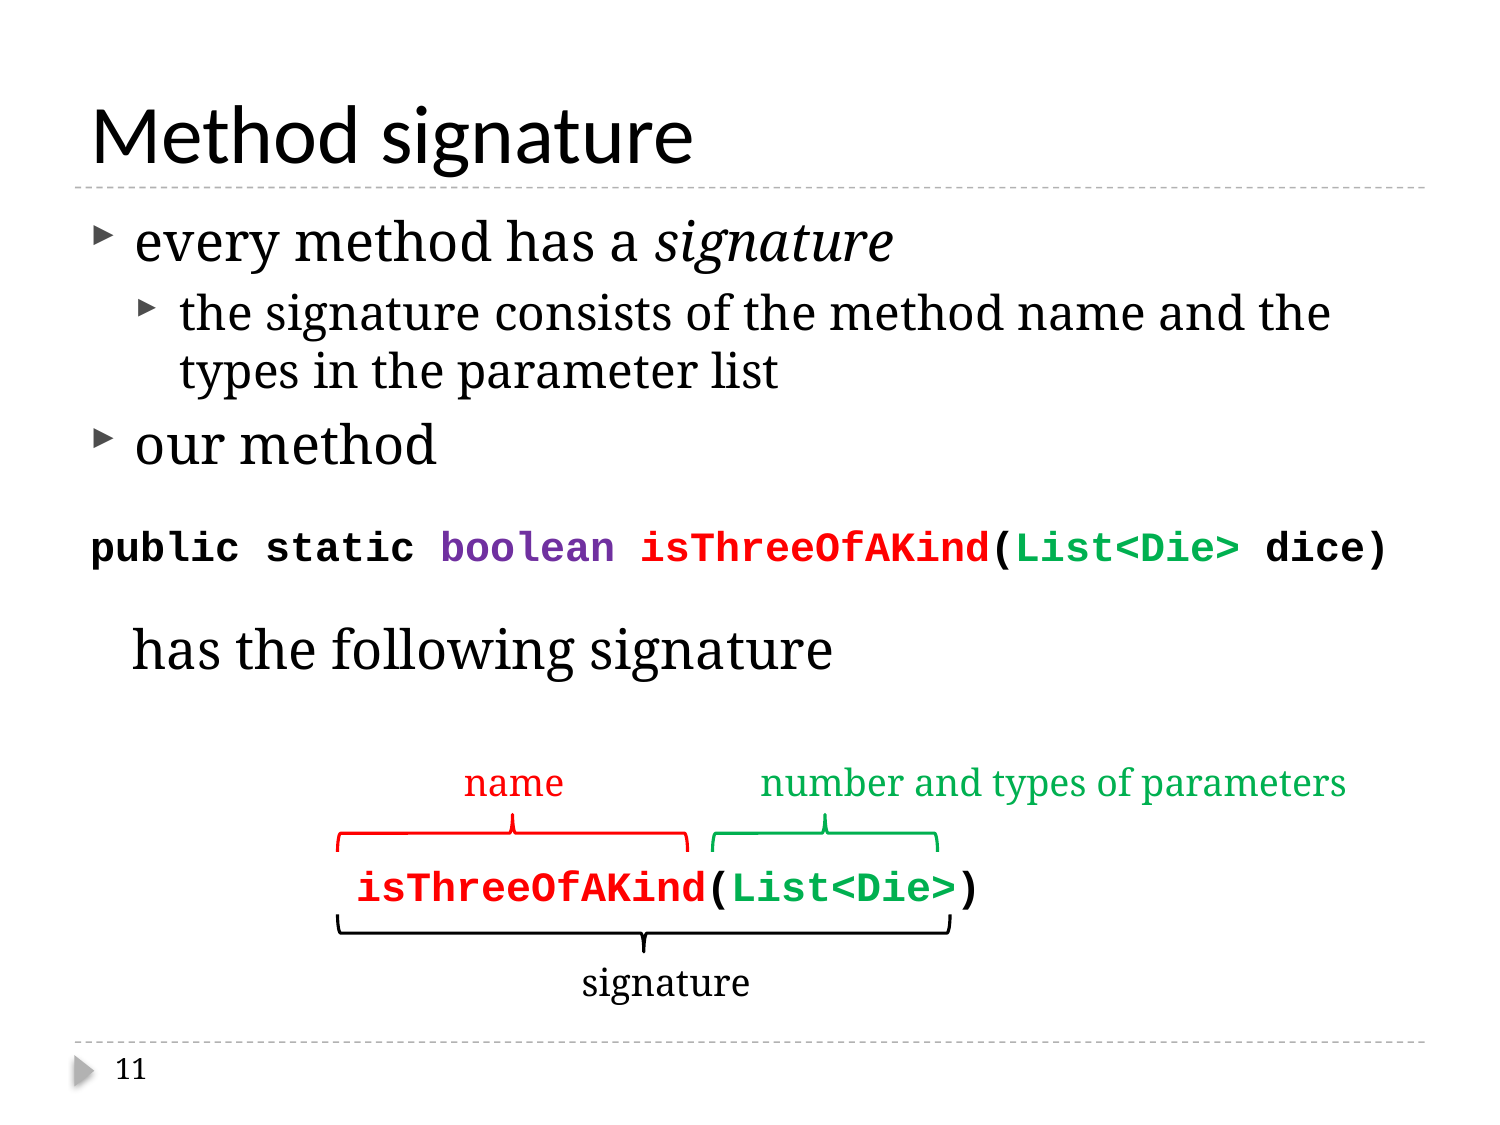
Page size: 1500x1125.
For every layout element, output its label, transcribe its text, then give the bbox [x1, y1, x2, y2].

text_box [336, 914, 951, 951]
text_box number and types of parameters [745, 751, 1363, 812]
text_box [336, 813, 689, 852]
slide_number 11 [100, 1042, 426, 1103]
list every method has a signature the signature consists of the method name and the types in the parameter list our method public static boolean isThreeOfAKind(List<Die> dice) has the following signature isThreeOfAKind(List<Die>) [74, 199, 1426, 1011]
text_box name [448, 751, 580, 812]
text_box [711, 813, 939, 852]
text_box signature [566, 951, 766, 1012]
title Method signature [74, 24, 1426, 188]
